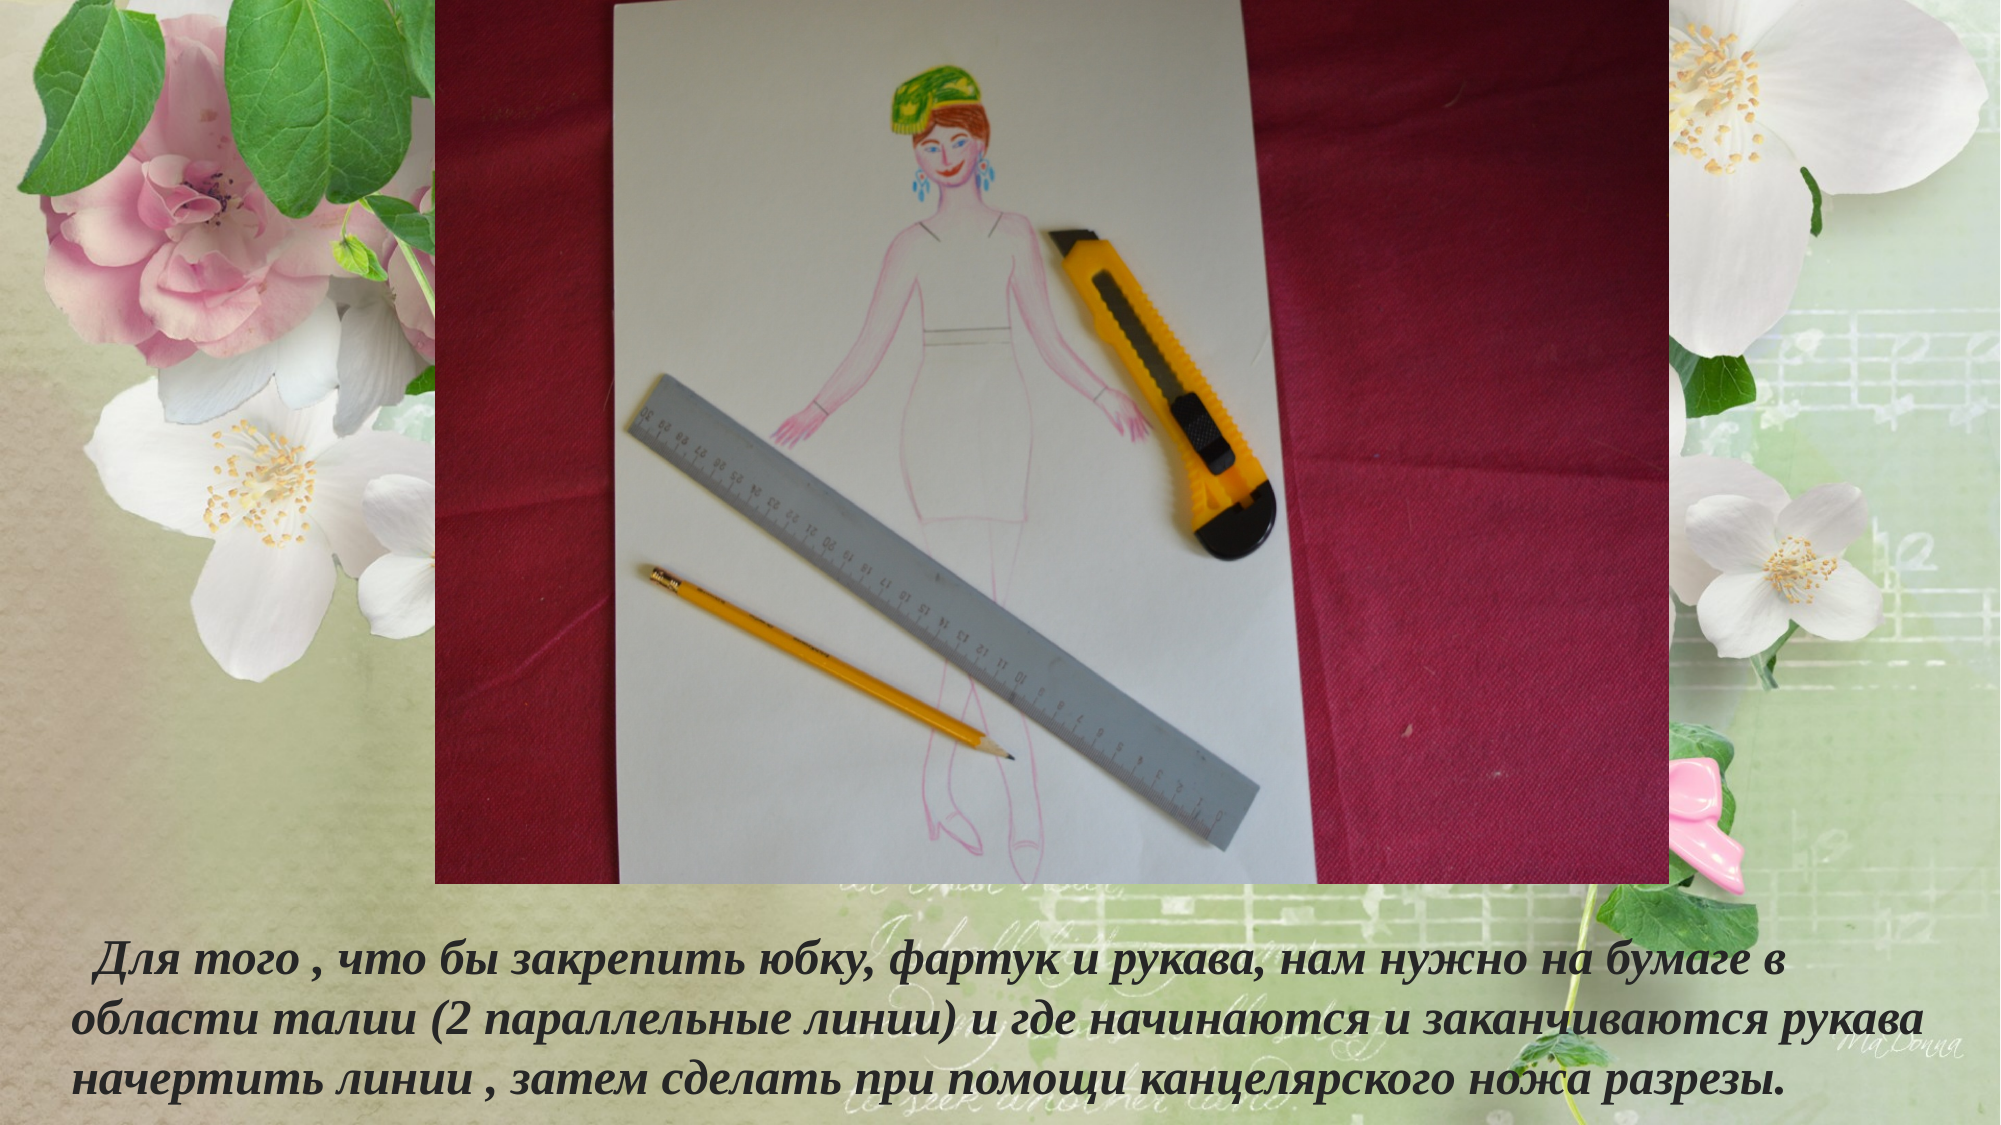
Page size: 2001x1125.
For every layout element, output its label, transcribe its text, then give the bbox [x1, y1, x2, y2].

picture [0, 0, 2001, 1125]
list Для того , что бы закрепить юбку, фартук и рукава, нам нужно на бумаге в области талии (2 параллельные линии) и где начинаются и заканчиваются рукава начертить линии , затем сделать при помощи канцелярского ножа разрезы. [0, 916, 2000, 1125]
